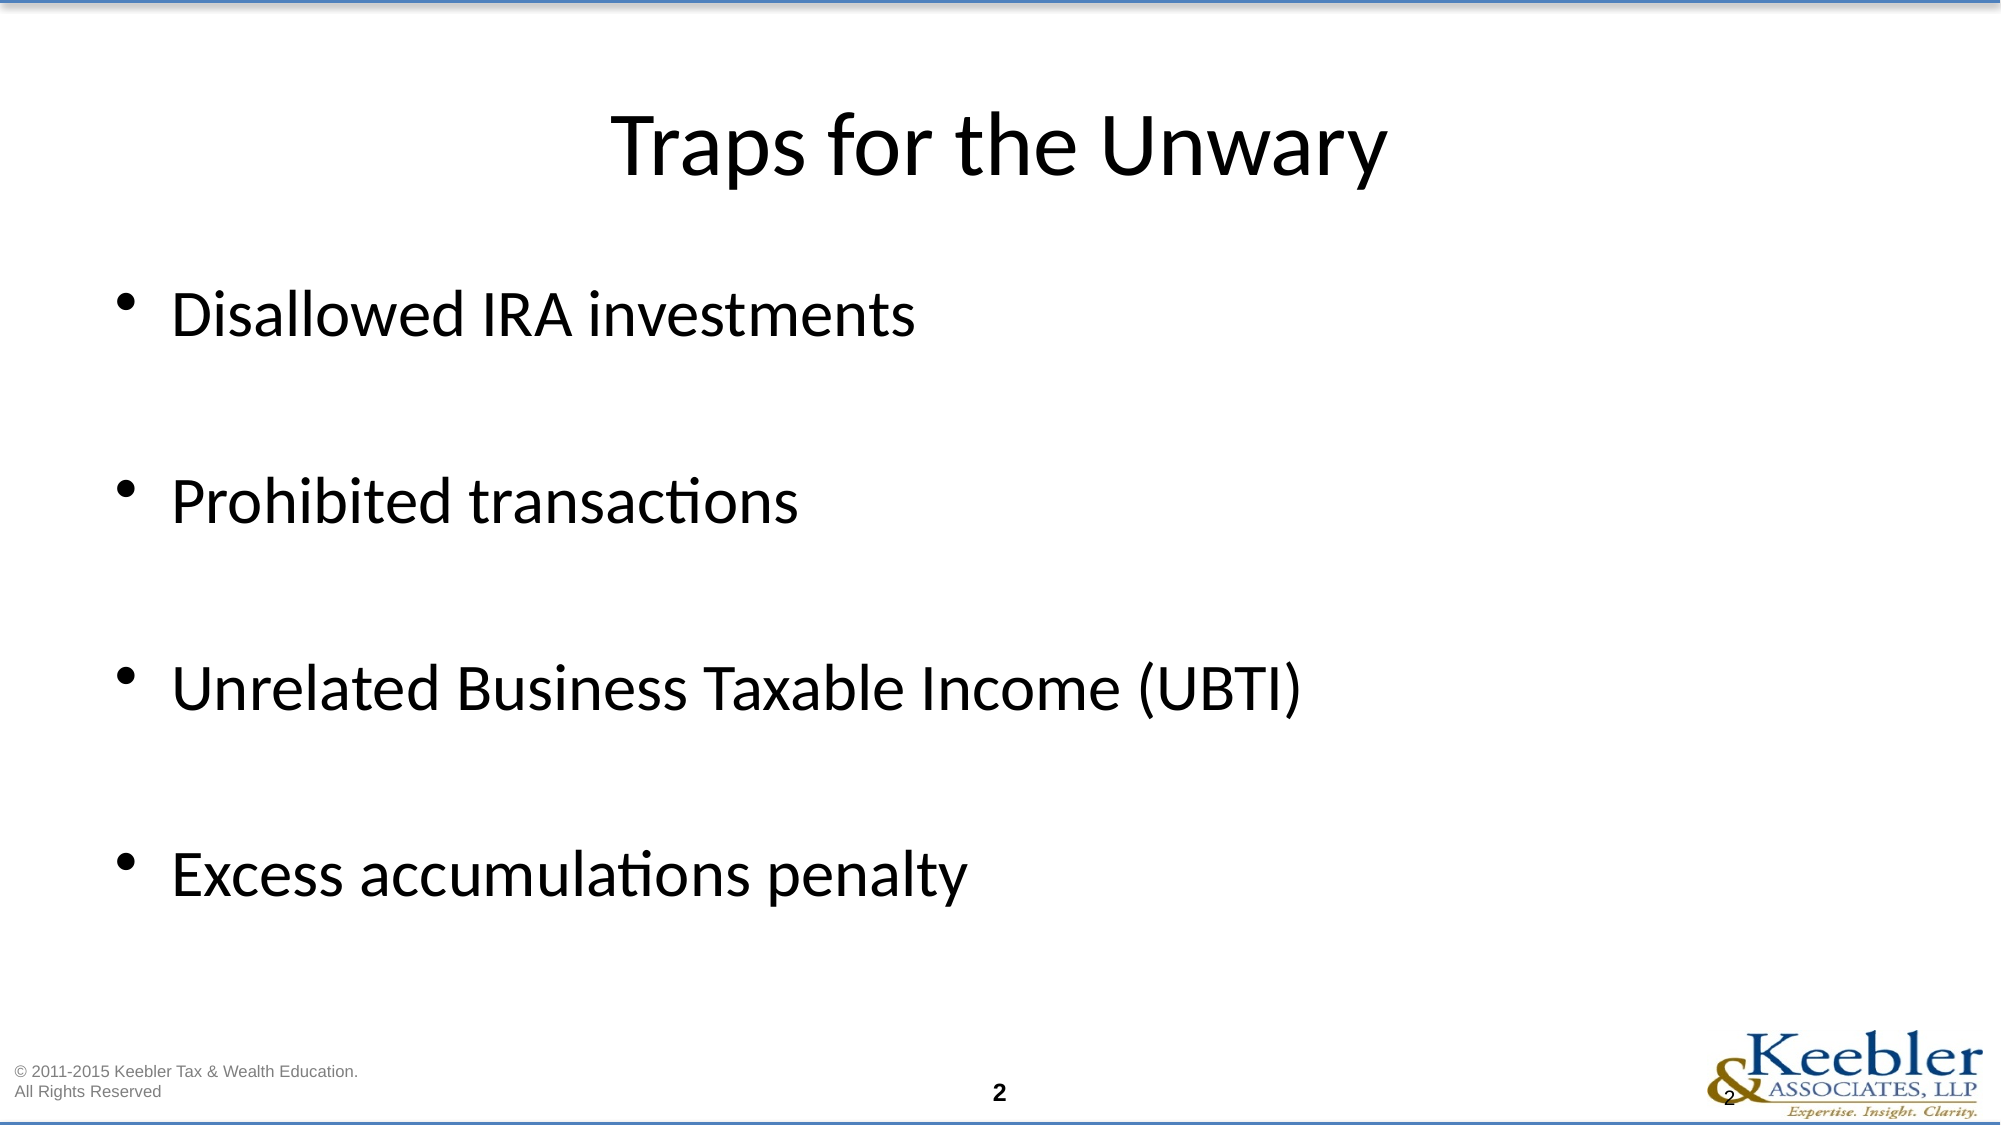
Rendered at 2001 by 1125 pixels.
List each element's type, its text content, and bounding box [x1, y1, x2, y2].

list Disallowed IRA investments Prohibited transactions Unrelated Business Taxable Income (UBTI) Excess accumulations penalty [99, 262, 1900, 1005]
picture [1707, 1030, 1983, 1119]
text_box 2 [1400, 1077, 1750, 1125]
title Traps for the Unwary [99, 45, 1900, 233]
